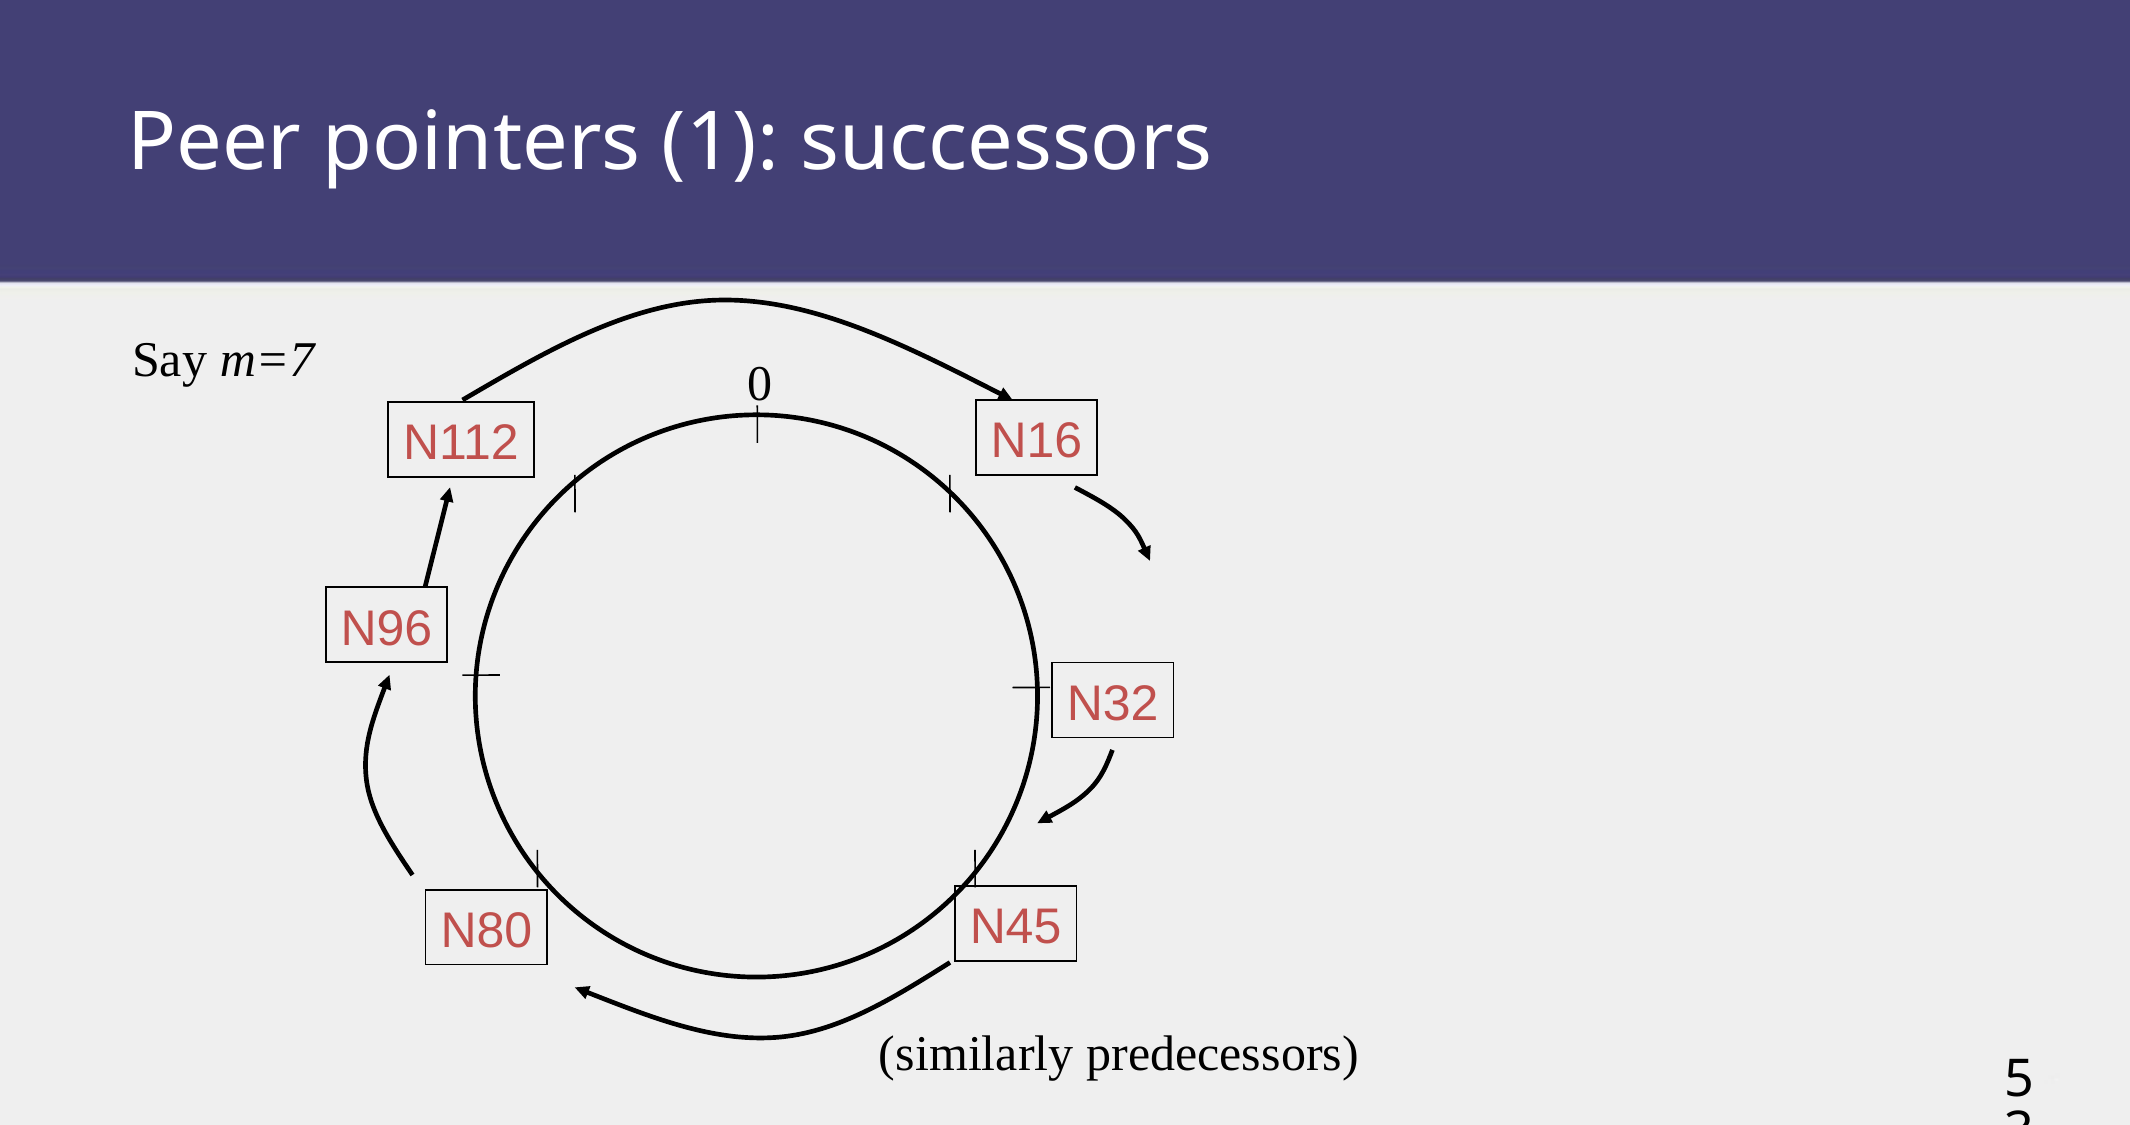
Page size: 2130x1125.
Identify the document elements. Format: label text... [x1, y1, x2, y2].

text_box [424, 487, 454, 587]
text_box N45 [954, 885, 1077, 961]
text_box (similarly predecessors) [864, 1012, 1375, 1088]
text_box N16 [975, 399, 1098, 475]
picture [0, 0, 2130, 1125]
text_box [475, 415, 1038, 976]
text_box 53 [1989, 1037, 2078, 1100]
text_box [462, 299, 1012, 401]
text_box Say m=7 [117, 319, 330, 395]
text_box N112 [388, 402, 534, 477]
text_box N96 [325, 587, 448, 663]
text_box [365, 675, 413, 876]
text_box [1074, 487, 1151, 561]
text_box [574, 962, 951, 1039]
text_box [1037, 749, 1113, 824]
text_box N32 [1051, 662, 1174, 738]
title Peer pointers (1): successors [106, 45, 2059, 230]
text_box N80 [425, 889, 548, 965]
text_box 0 [732, 400, 788, 418]
